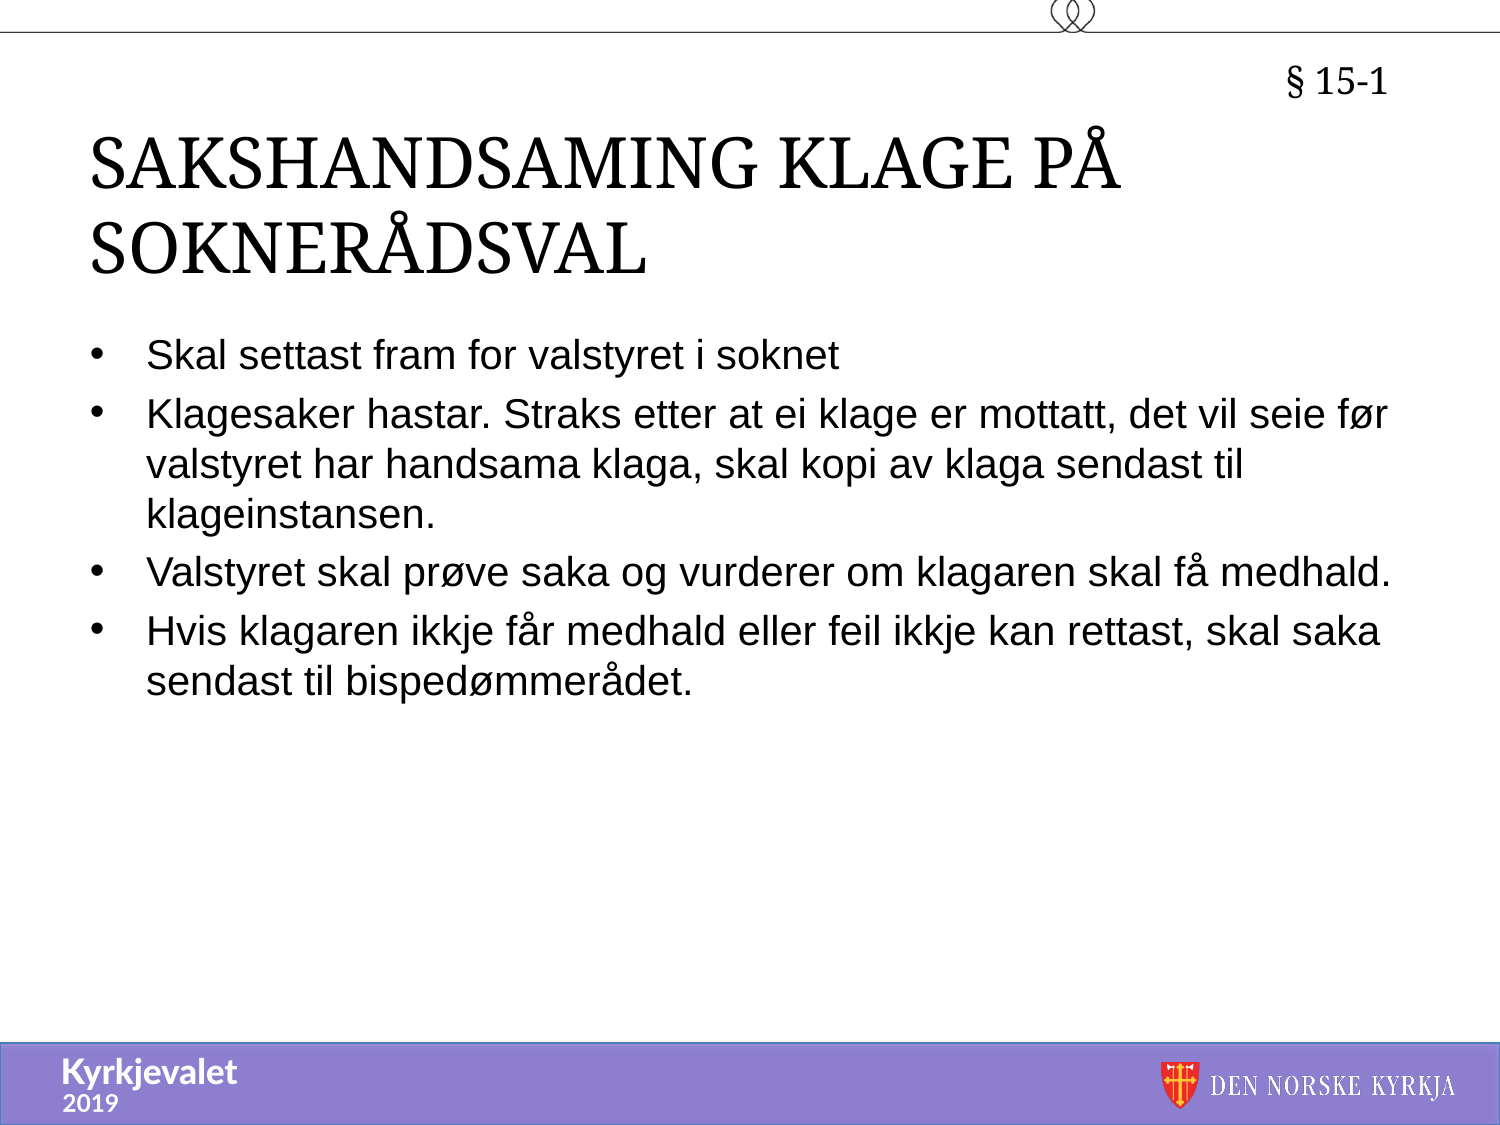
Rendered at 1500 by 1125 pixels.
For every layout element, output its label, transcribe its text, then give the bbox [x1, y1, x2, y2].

list Skal settast fram for valstyret i soknet Klagesaker hastar. Straks etter at ei klage er mottatt, det vil seie før valstyret har handsama klaga, skal kopi av klaga sendast til klageinstansen. Valstyret skal prøve saka og vurderer om klagaren skal få medhald. Hvis klagaren ikkje får medhald eller feil ikkje kan rettast, skal saka sendast til bispedømmerådet. [75, 262, 1425, 958]
list § 15-1 [1270, 49, 1476, 111]
title Sakshandsaming Klage på soknerådsval [75, 110, 1425, 262]
picture [1161, 1062, 1455, 1109]
picture [39, 1042, 271, 1124]
picture [0, 0, 1500, 33]
